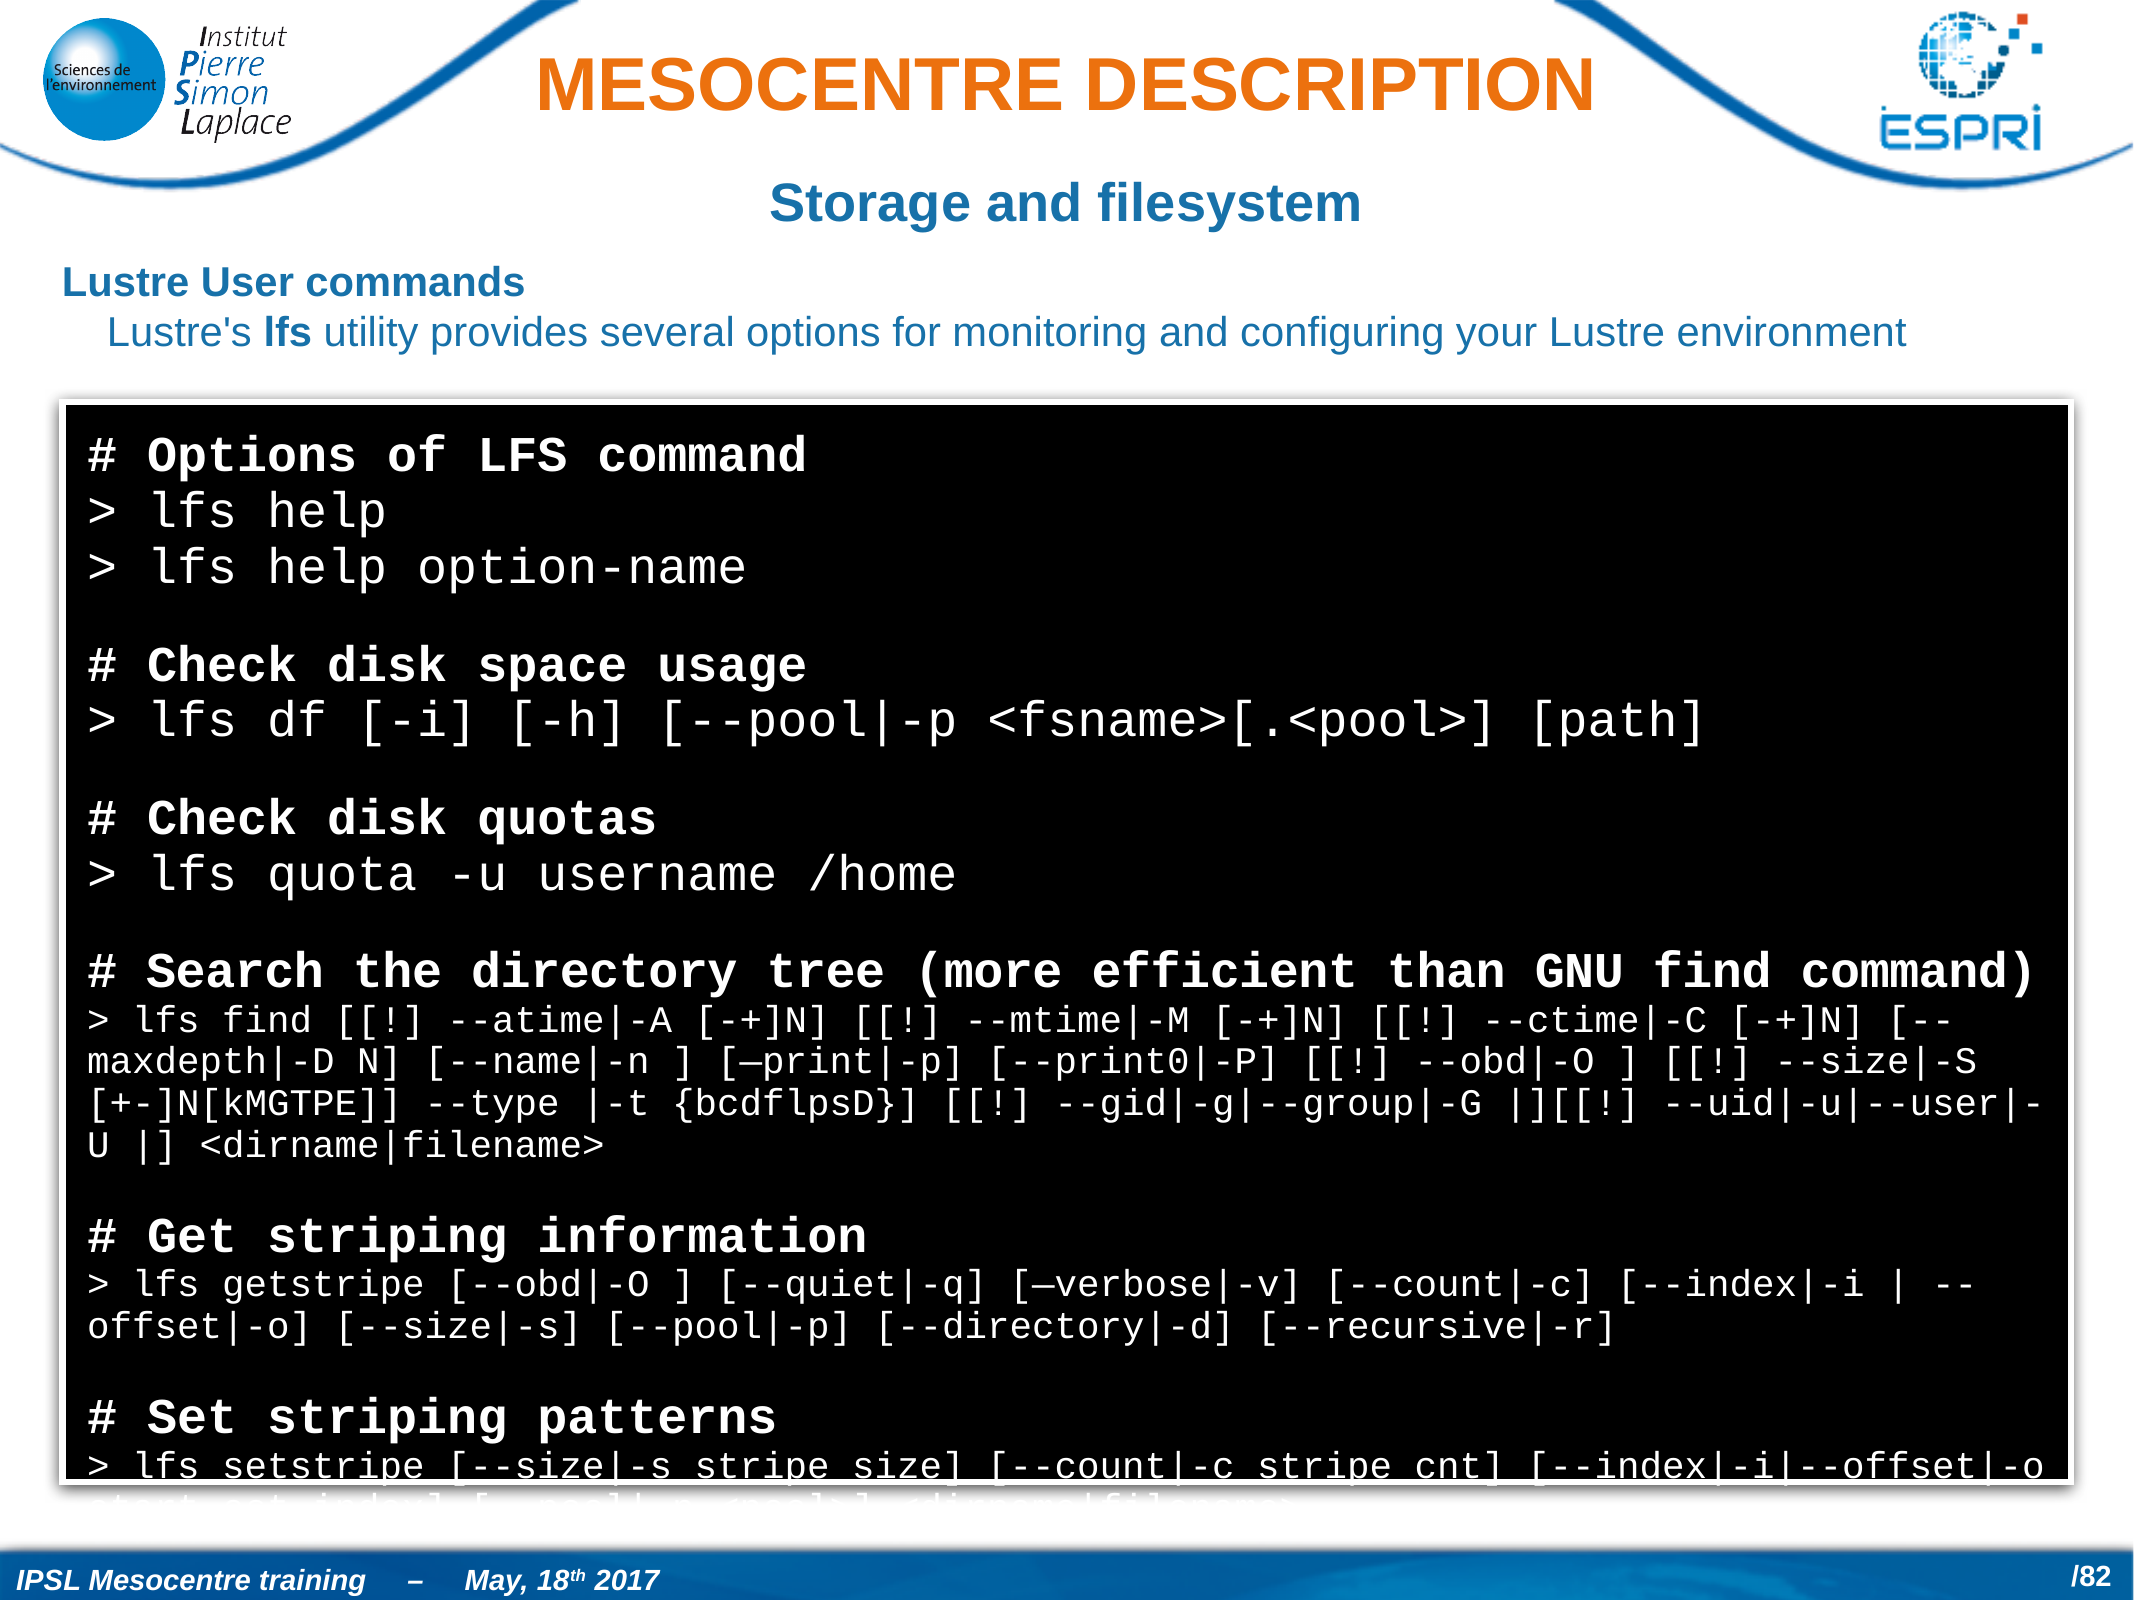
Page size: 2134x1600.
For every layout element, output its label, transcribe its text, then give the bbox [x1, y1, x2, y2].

text_box [62, 402, 2071, 1483]
text_box Storage and filesystem [39, 159, 2094, 241]
picture [0, 0, 581, 197]
title Mesocentre description [482, 3, 1652, 157]
picture [1553, 0, 2134, 197]
slide_number [1993, 1550, 2116, 1600]
picture [0, 1534, 2134, 1600]
text_box # Options of LFS command > lfs help > lfs help option-name # Check disk space usage > lfs df [-i] [-h] [--pool|-p <fsname>[.<pool>] [path] # Check disk quotas > lfs quota -u username /home # Search the directory tree (more efficient than GNU find command) > lfs find [[!] --atime|-A [-+]N] [[!] --mtime|-M [-+]N] [[!] --ctime|-C [-+]N] [--maxdepth|-D N] [--name|-n ] [—print|-p] [--print0|-P] [[!] --obd|-O ] [[!] --size|-S [+-]N[kMGTPE]] --type |-t {bcdflpsD}] [[!] --gid|-g|--group|-G |][[!] --uid|-u|--user|-U |] <dirname|filename> # Get striping information > lfs getstripe [--obd|-O ] [--quiet|-q] [—verbose|-v] [--count|-c] [--index|-i | --offset|-o] [--size|-s] [--pool|-p] [--directory|-d] [--recursive|-r] # Set striping patterns > lfs setstripe [--size|-s stripe_size] [--count|-c stripe_cnt] [--index|-i|--offset|-o start_ost_index] [--pool|-p <pool>] <dirname|filename> [78, 418, 2055, 1537]
text_box Lustre User commands Lustre's lfs utility provides several options for monitoring and configuring your Lustre environment [53, 245, 2080, 363]
